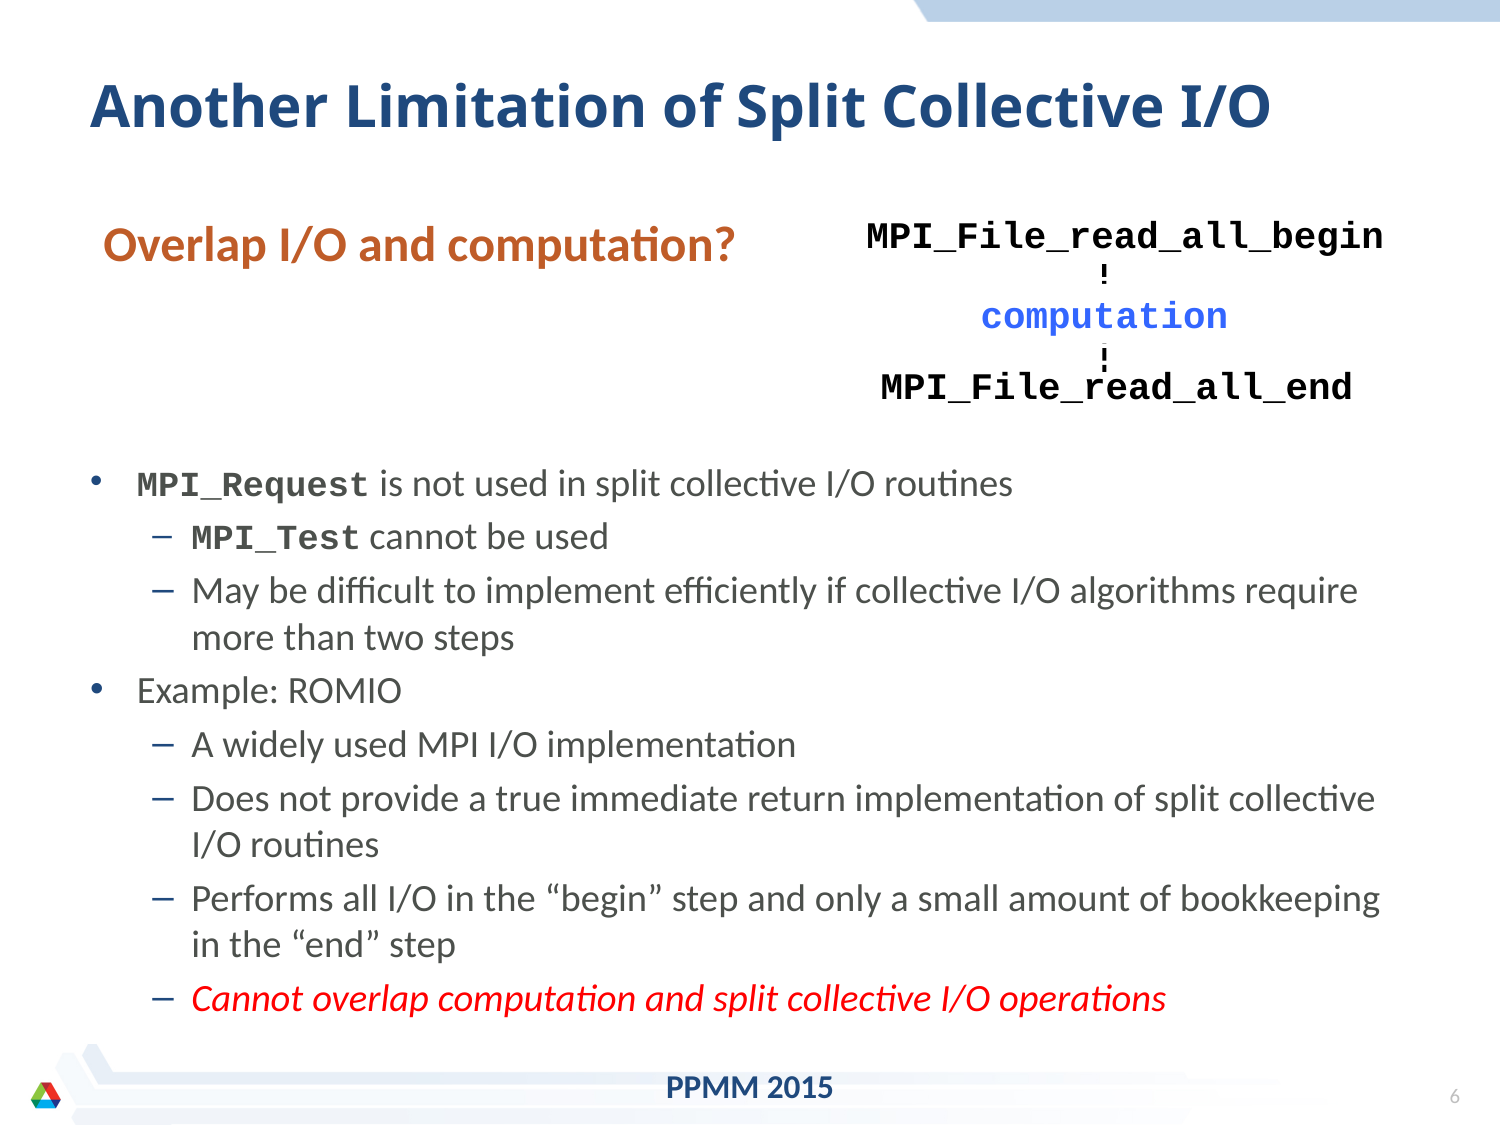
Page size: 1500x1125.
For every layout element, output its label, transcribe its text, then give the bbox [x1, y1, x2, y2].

text_box computation [965, 283, 1243, 344]
title Another Limitation of Split Collective I/O [75, 45, 1425, 163]
text_box MPI_File_read_all_end [865, 354, 1369, 415]
list MPI_Request is not used in split collective I/O routines MPI_Test cannot be used May be difficult to implement efficiently if collective I/O algorithms require more than two steps Example: ROMIO A widely used MPI I/O implementation Does not provide a true immediate return implementation of split collective I/O routines Performs all I/O in the “begin” step and only a small amount of bookkeeping in the “end” step Cannot overlap computation and split collective I/O operations [75, 450, 1425, 1031]
text_box Overlap I/O and computation? [88, 203, 752, 279]
picture [0, 0, 1500, 22]
picture [0, 1039, 1500, 1125]
slide_number 5 [1125, 1065, 1475, 1125]
text_box MPI_File_read_all_begin [851, 203, 1399, 264]
footer PPMM 2015 [512, 1057, 988, 1118]
